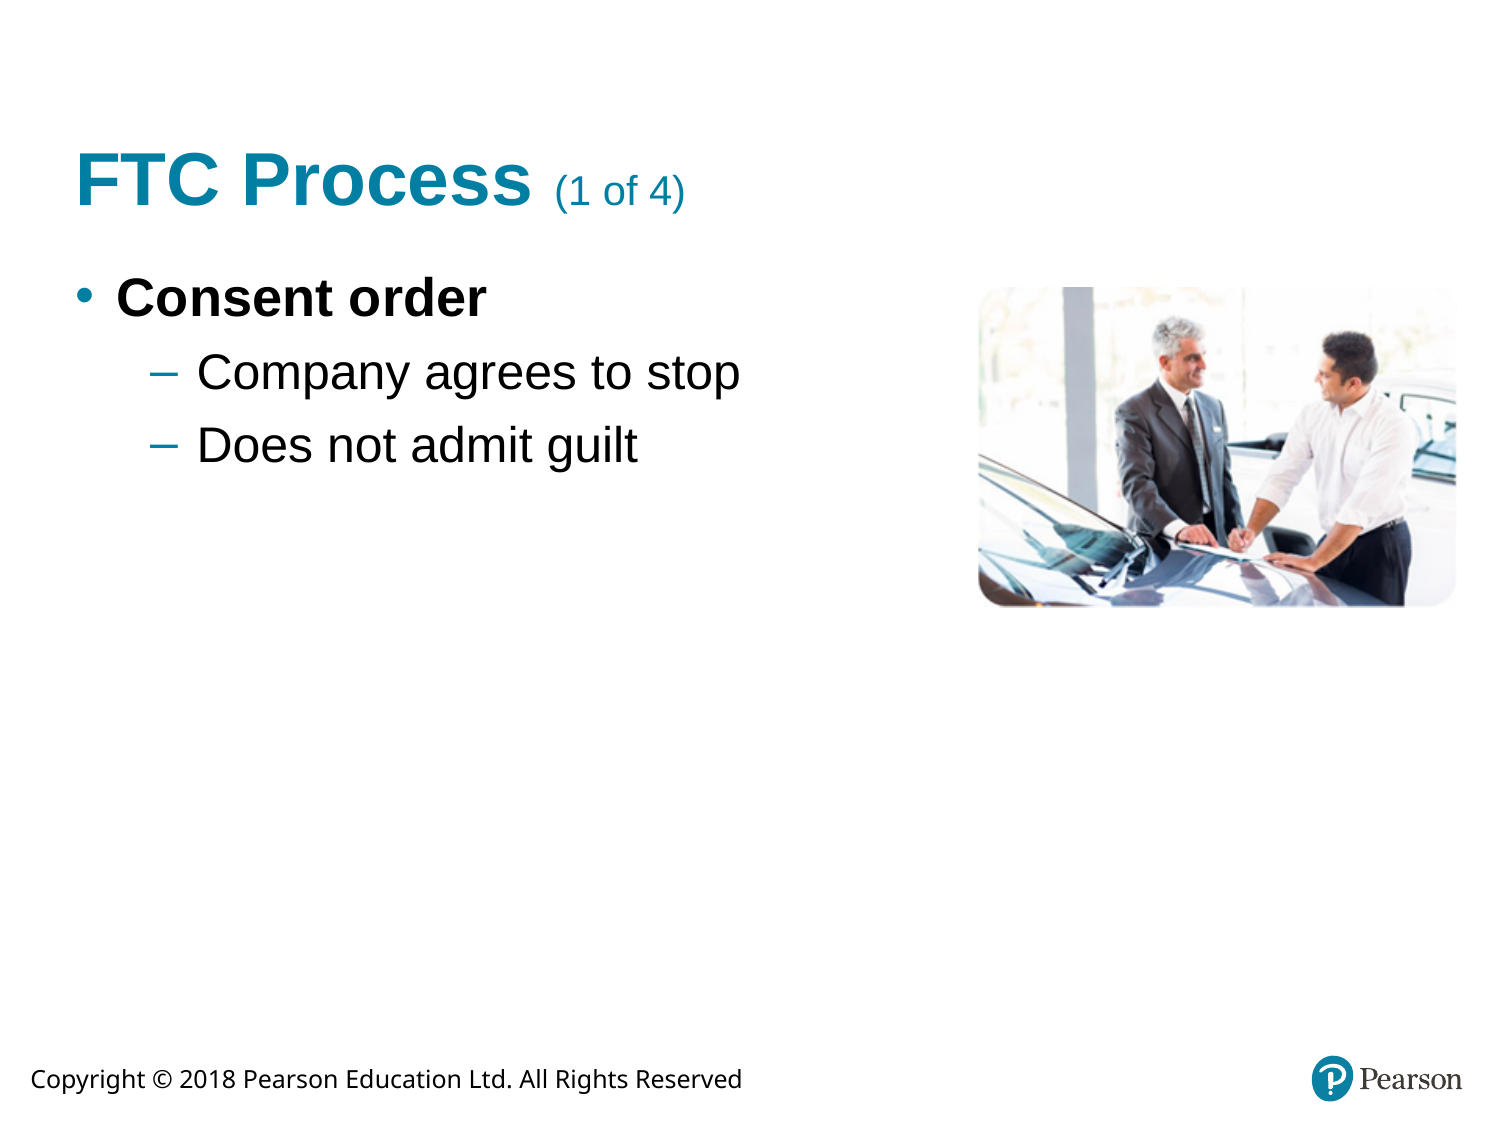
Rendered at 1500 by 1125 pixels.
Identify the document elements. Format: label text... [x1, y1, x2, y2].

picture [976, 287, 1459, 608]
title FTC Process (1 of 4) [75, 40, 1425, 221]
list Consent order Company agrees to stop Does not admit guilt [75, 262, 763, 1005]
